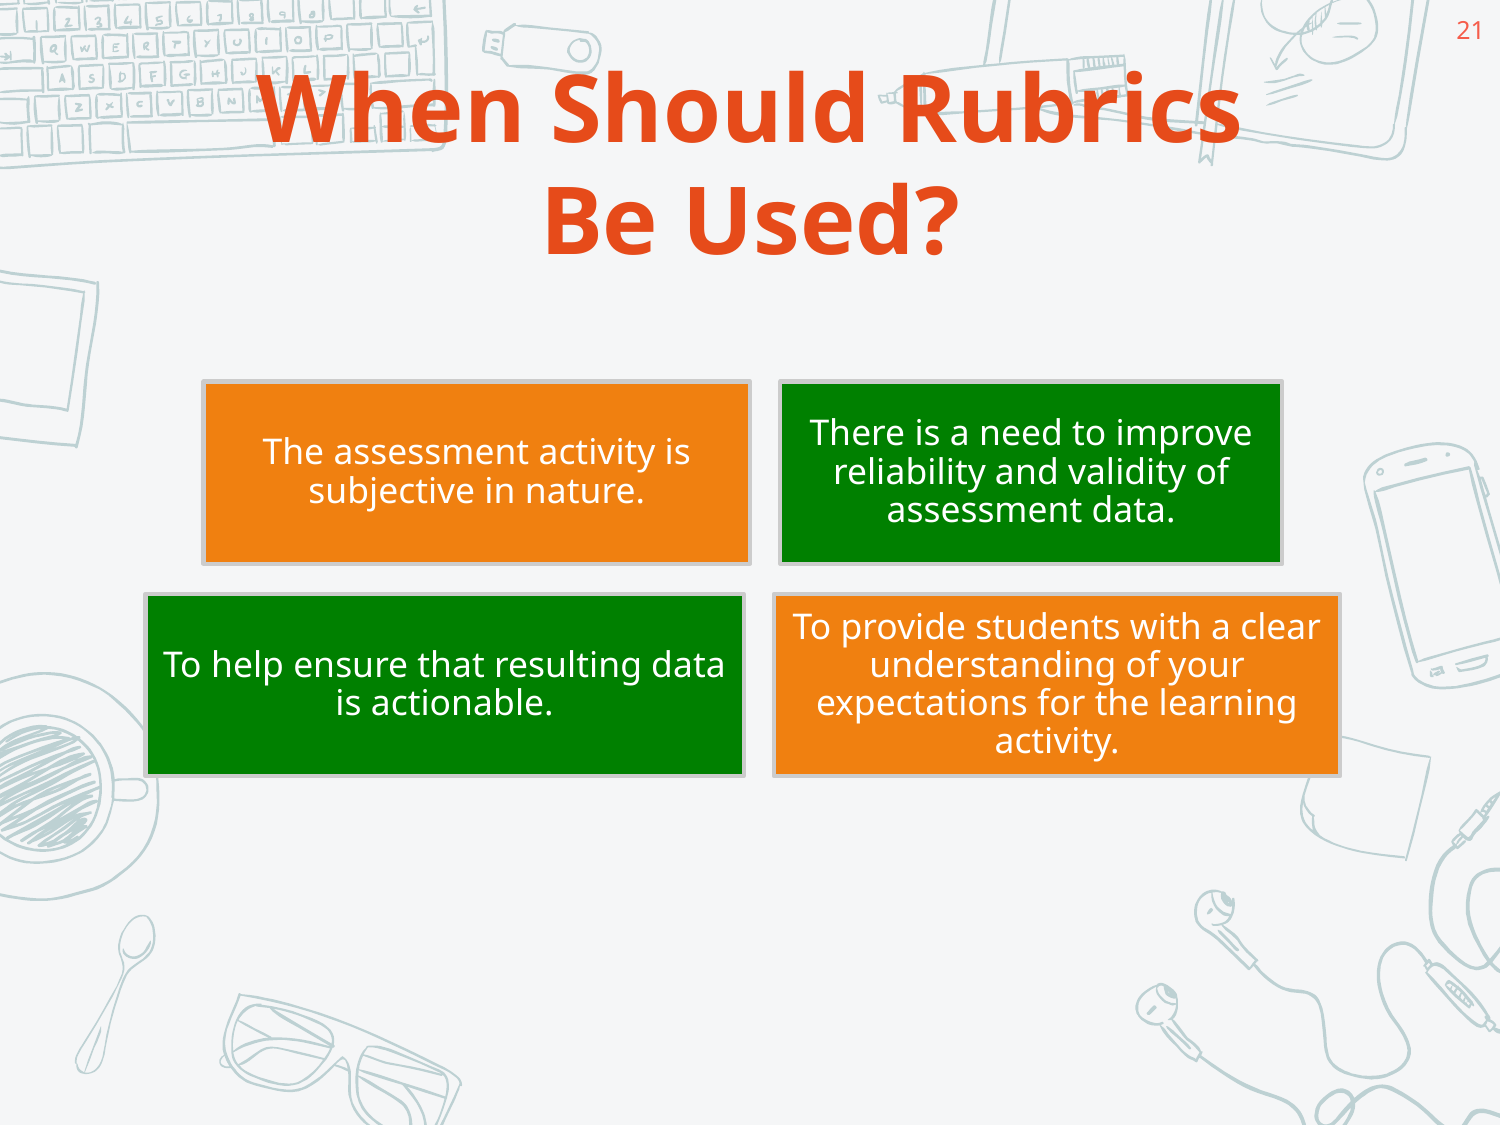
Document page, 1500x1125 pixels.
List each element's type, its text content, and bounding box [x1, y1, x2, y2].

slide_number 21 [1435, 0, 1500, 71]
title When Should Rubrics Be Used? [185, 161, 1315, 289]
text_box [145, 359, 1341, 798]
